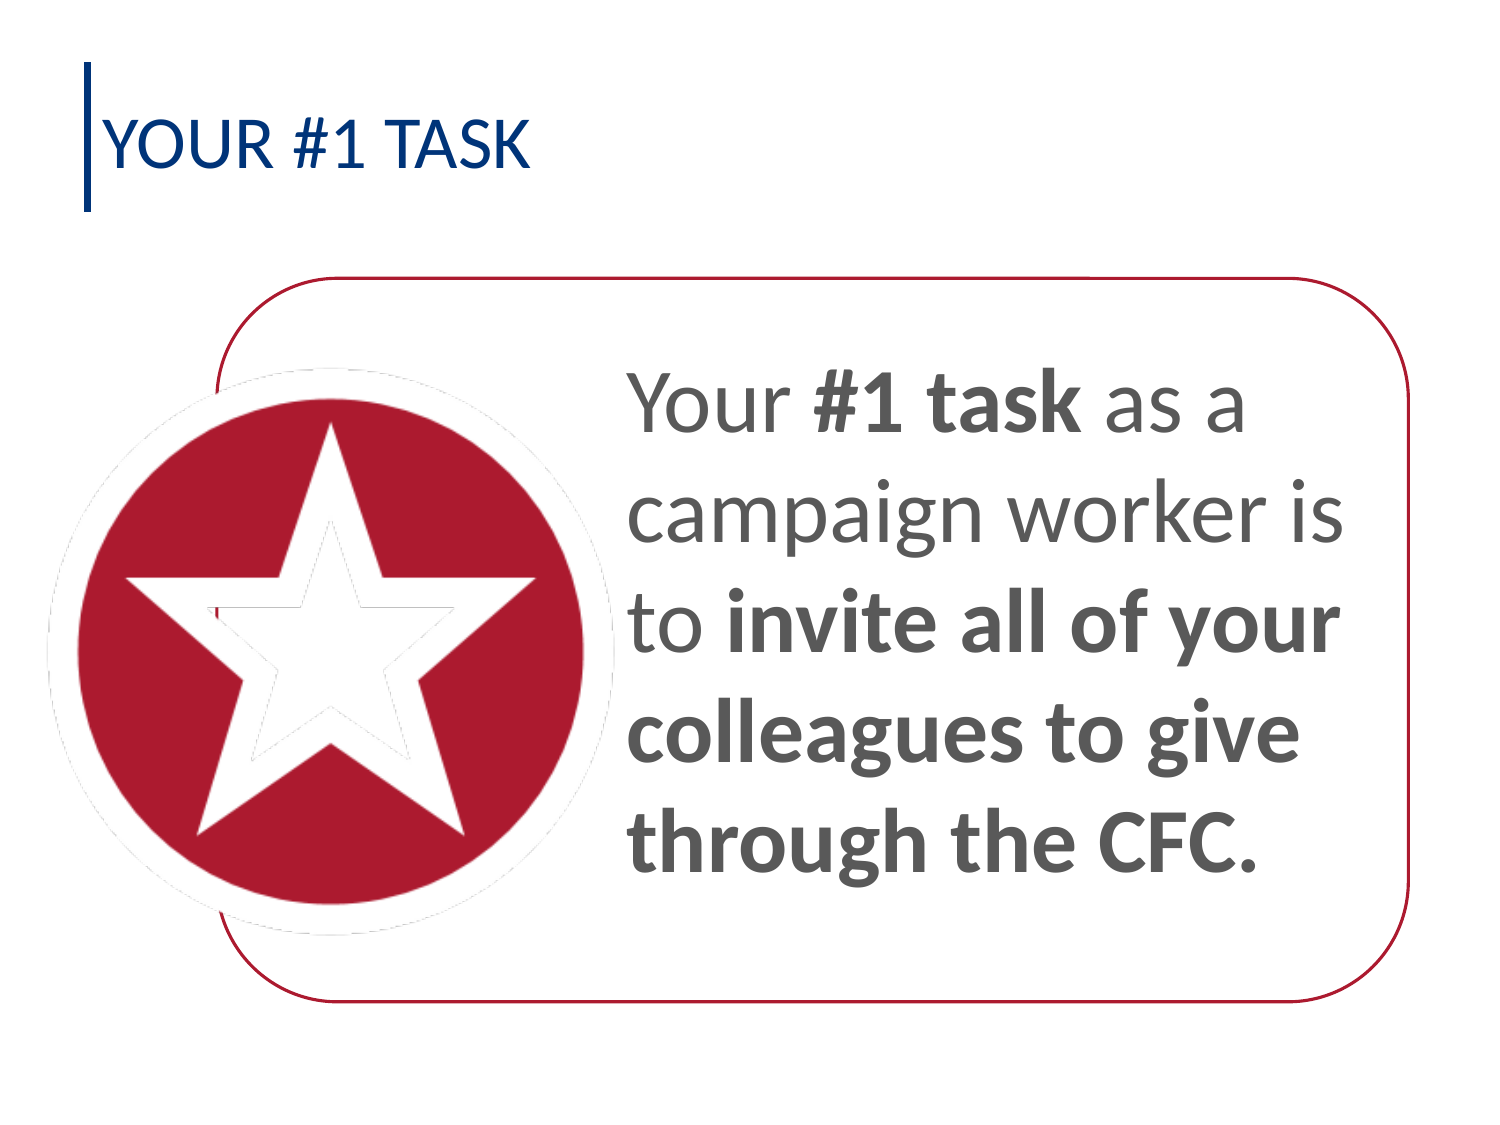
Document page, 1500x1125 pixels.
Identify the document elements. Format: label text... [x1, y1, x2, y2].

title YOUR #1 TASK [87, 80, 1450, 190]
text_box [0, 278, 1409, 1002]
